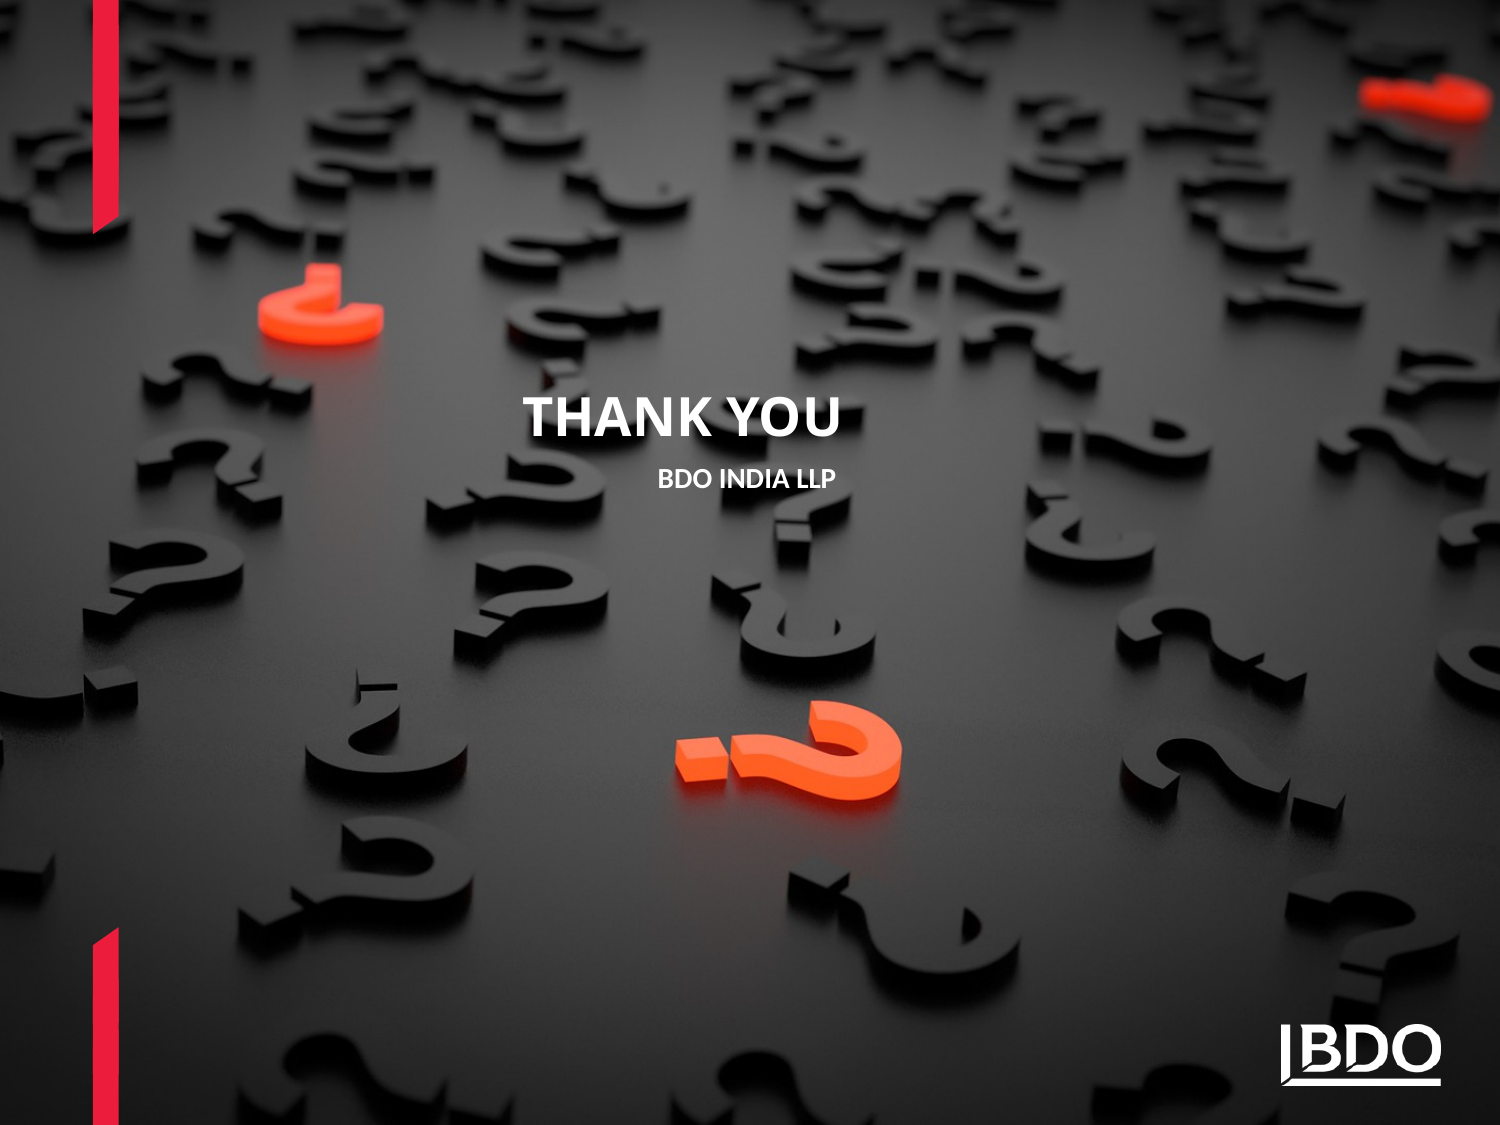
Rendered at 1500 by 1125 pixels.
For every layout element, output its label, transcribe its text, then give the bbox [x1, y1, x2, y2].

picture [0, 0, 1500, 1125]
title THANK YOU [53, 382, 1441, 435]
list BDO INDIA LLP [422, 458, 1072, 494]
